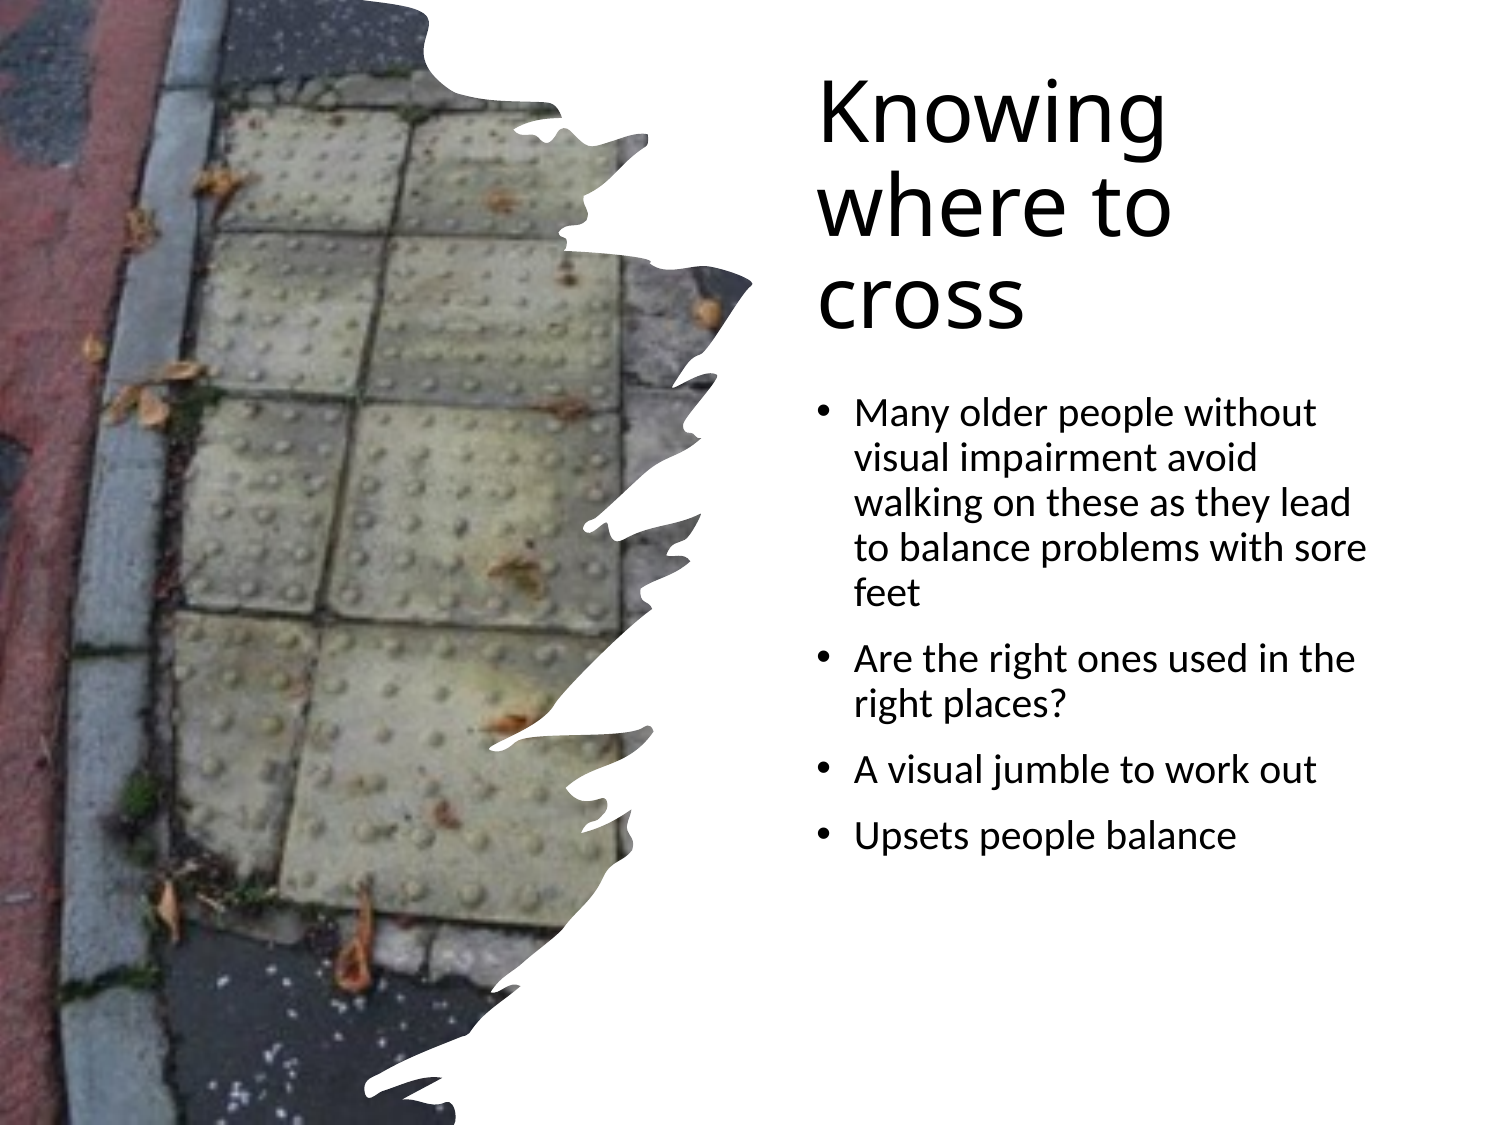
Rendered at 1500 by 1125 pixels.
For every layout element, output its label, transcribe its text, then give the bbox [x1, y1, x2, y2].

text_box [753, 0, 1500, 1125]
title Knowing where to cross [801, 59, 1397, 357]
list Many older people without visual impairment avoid walking on these as they lead to balance problems with sore feet Are the right ones used in the right places? A visual jumble to work out Upsets people balance [801, 382, 1397, 1014]
picture [0, 0, 753, 1125]
